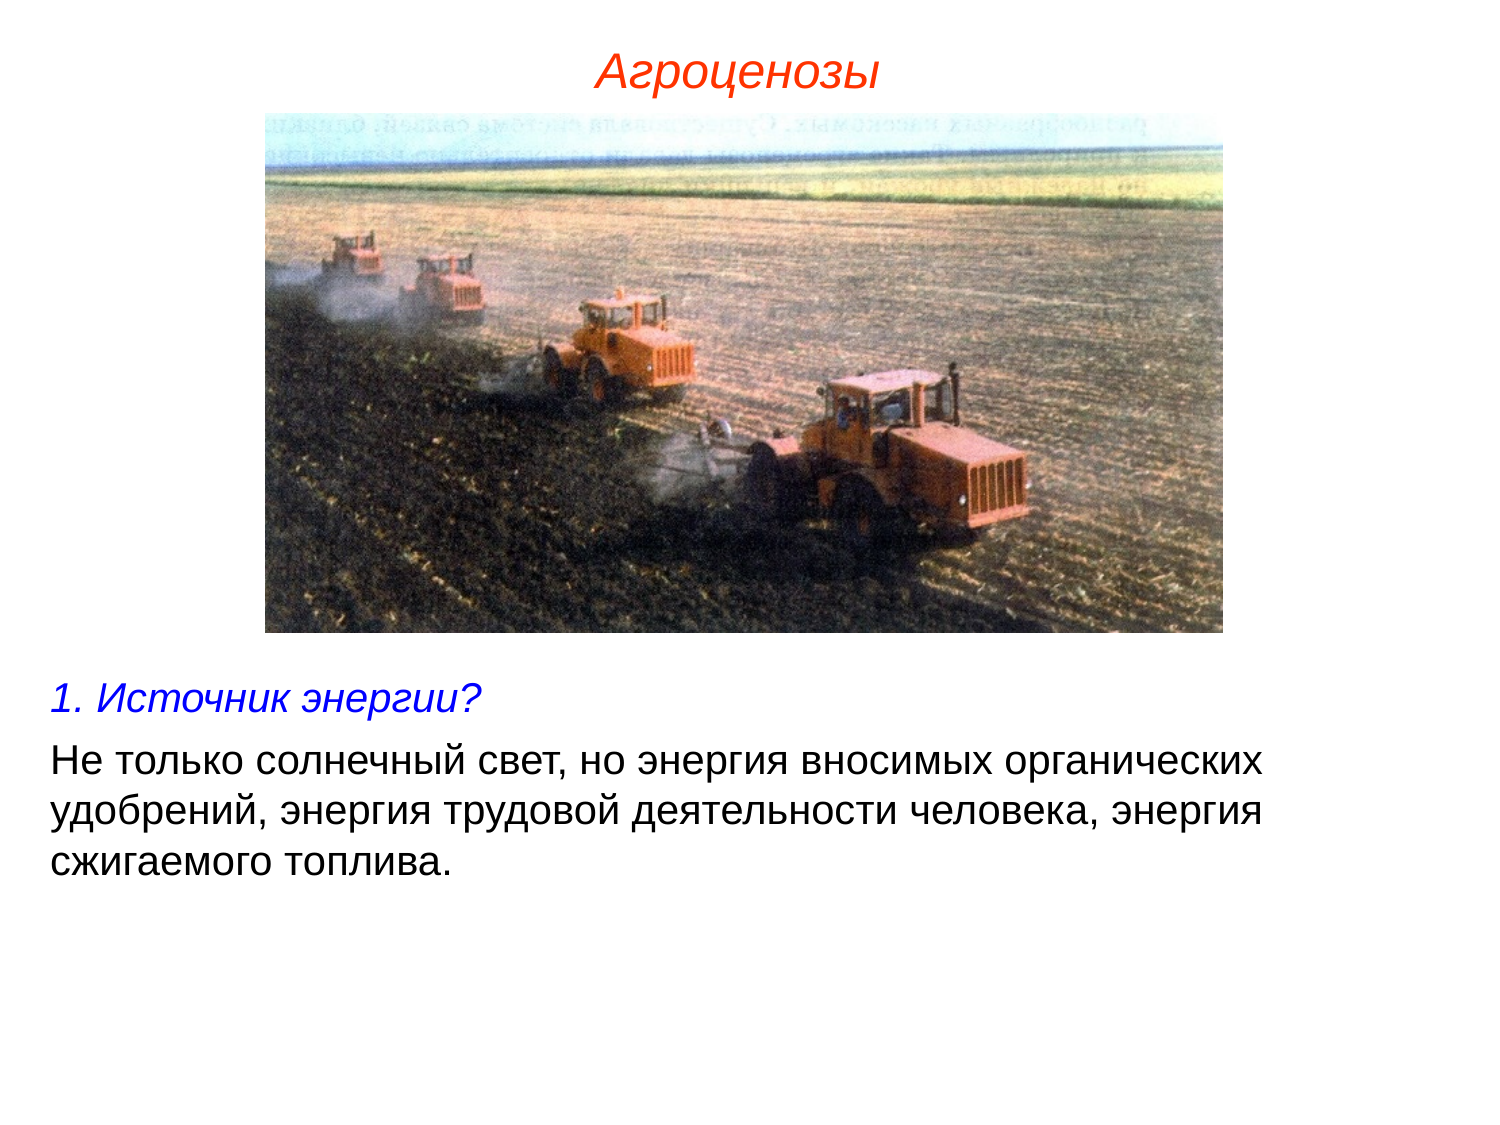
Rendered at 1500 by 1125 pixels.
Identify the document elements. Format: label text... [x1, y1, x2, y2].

text_box Агроценозы [253, 30, 1223, 106]
picture [265, 113, 1223, 634]
text_box 1. Источник энергии? Не только солнечный свет, но энергия вносимых органических удобрений, энергия трудовой деятельности человека, энергия сжигаемого топлива. [35, 663, 1471, 891]
